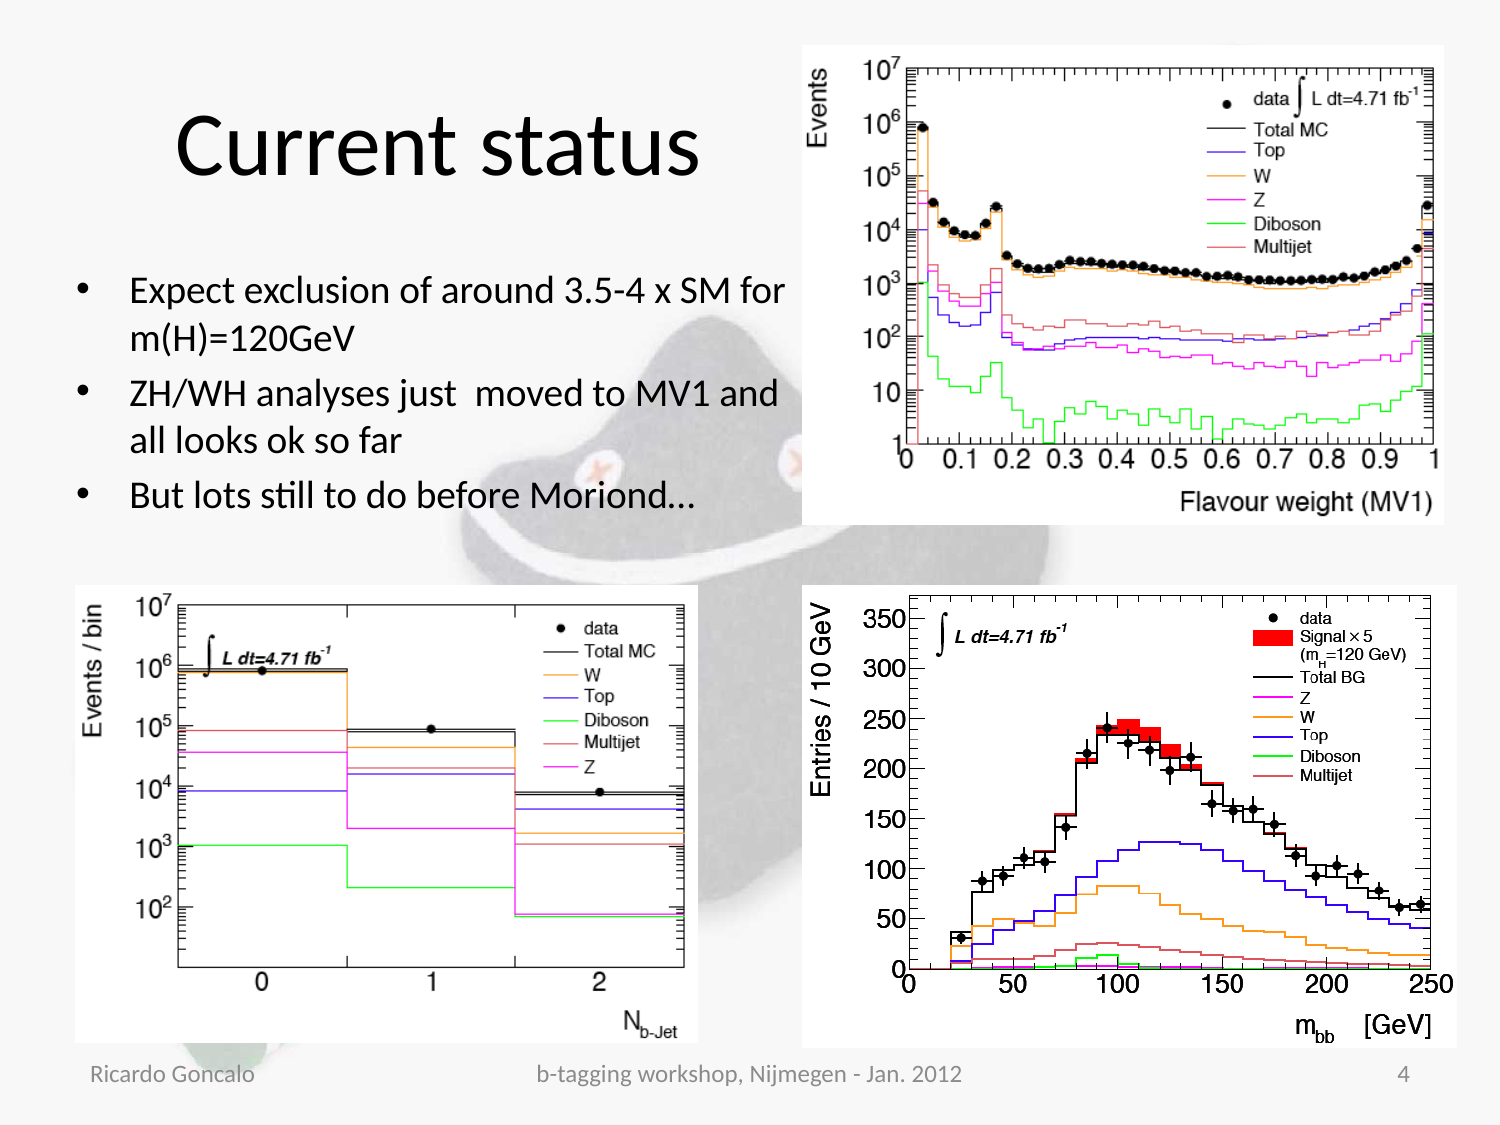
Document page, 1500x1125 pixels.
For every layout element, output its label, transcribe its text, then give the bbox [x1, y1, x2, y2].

list Expect exclusion of around 3.5-4 x SM for m(H)=120GeV ZH/WH analyses just moved to MV1 and all looks ok so far But lots still to do before Moriond… [61, 257, 797, 525]
title Current status [75, 45, 800, 233]
footer b-tagging workshop, Nijmegen - Jan. 2012 [512, 1042, 988, 1103]
slide_number 4 [1074, 1056, 1425, 1103]
slide_number Ricardo Goncalo [75, 1050, 425, 1103]
picture [0, 0, 1500, 1125]
